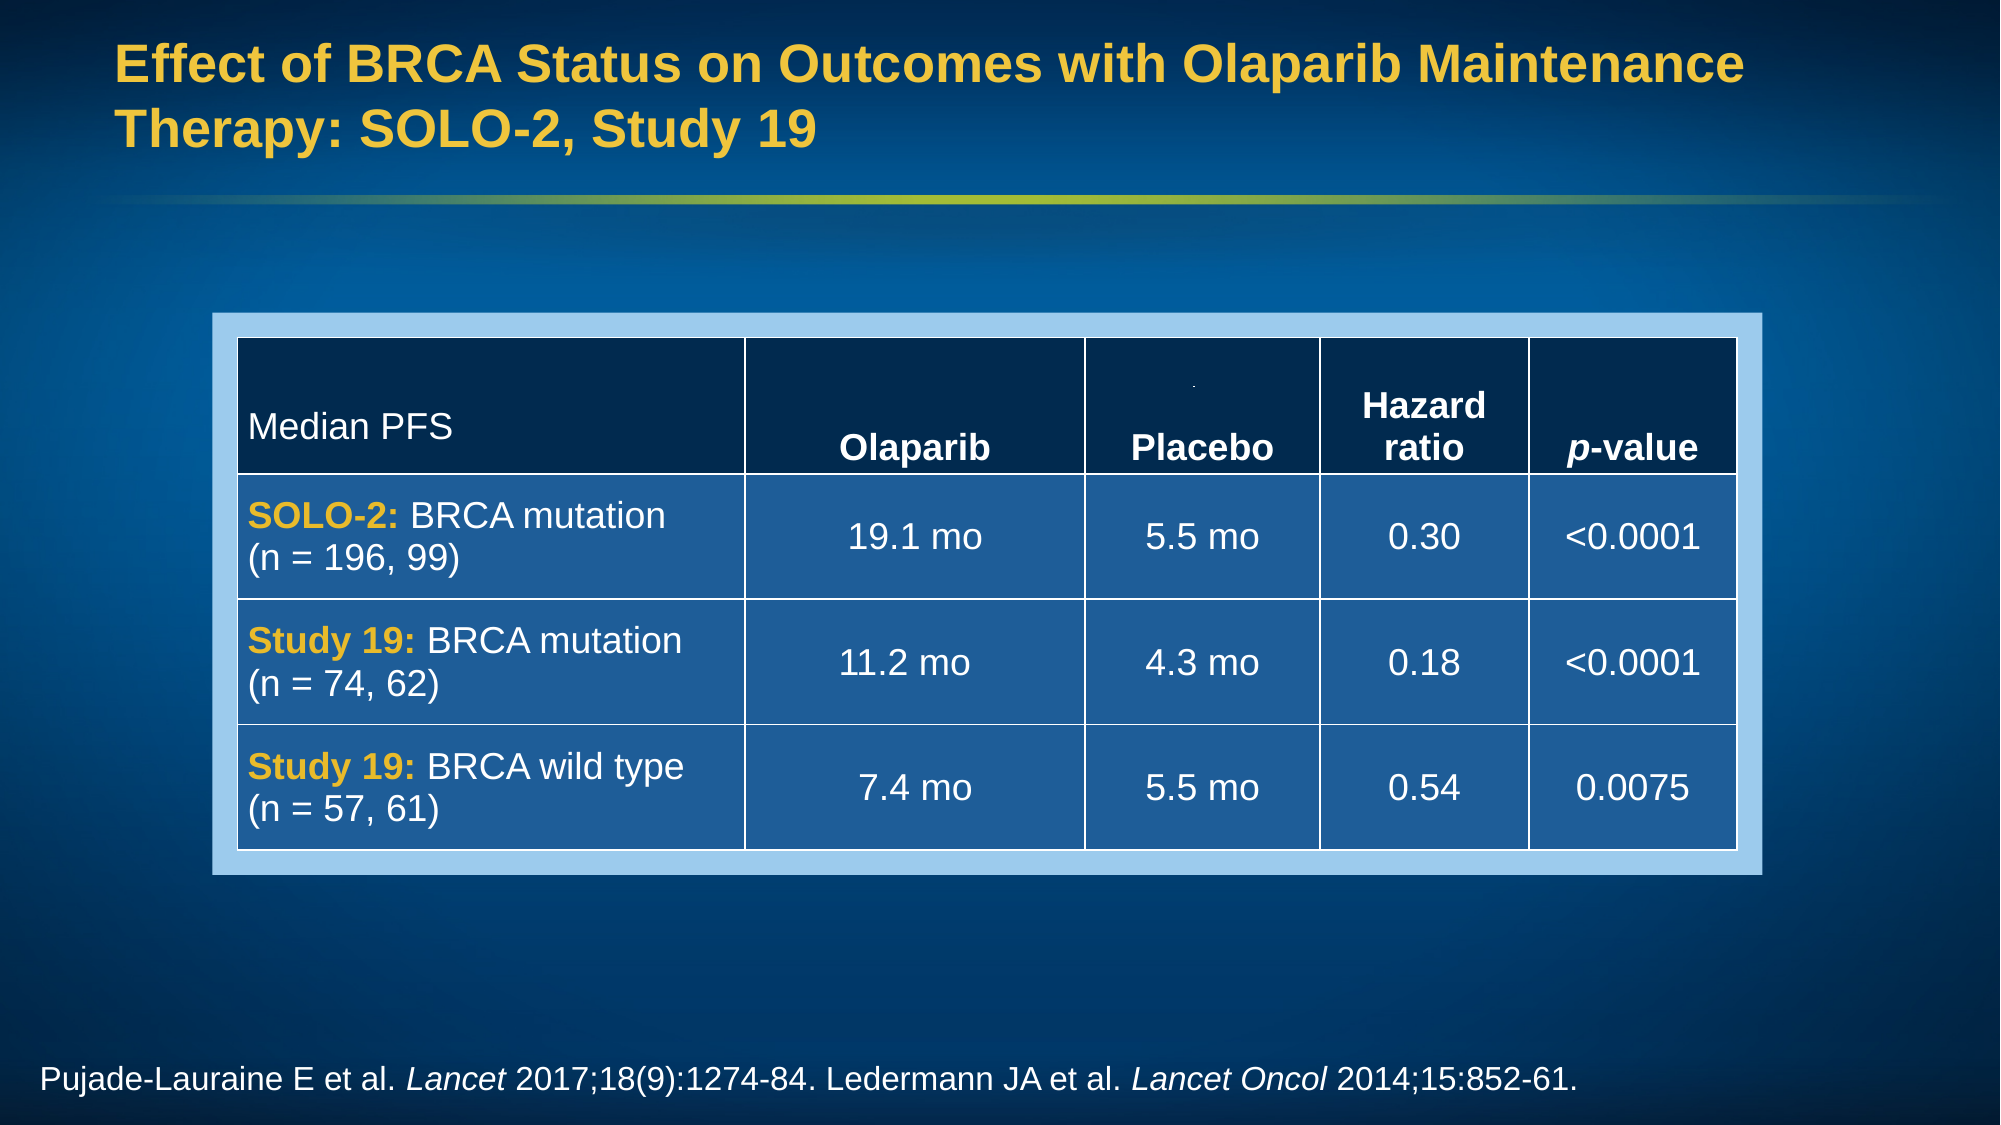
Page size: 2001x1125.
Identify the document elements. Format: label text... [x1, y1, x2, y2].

title Effect of BRCA Status on Outcomes with Olaparib Maintenance Therapy: SOLO-2, Study 19 [99, 0, 1900, 188]
table_cell Study 19: BRCA wild type (n = 57, 61) [238, 725, 744, 849]
table_cell 5.5 mo [1086, 725, 1319, 849]
table_header Median PFS [238, 338, 744, 473]
table_cell 4.3 mo [1086, 600, 1319, 724]
table_header p-value [1530, 338, 1736, 473]
table_header Olaparib [746, 338, 1084, 473]
text_box Pujade-Lauraine E et al. Lancet 2017;18(9):1274-84. Ledermann JA et al. Lancet Oncol 2014;15:852-61. [24, 1049, 1688, 1105]
table_cell 11.2 mo [746, 600, 1084, 724]
table_cell 0.54 [1321, 725, 1528, 849]
table_header Hazard ratio [1321, 338, 1528, 473]
table_cell Study 19: BRCA mutation (n = 74, 62) [238, 600, 744, 724]
table_cell <0.0001 [1530, 475, 1736, 598]
table_cell 19.1 mo [746, 475, 1084, 598]
table_cell <0.0001 [1530, 600, 1736, 724]
table_cell 7.4 mo [746, 725, 1084, 849]
table_cell 5.5 mo [1086, 475, 1319, 598]
text_box [212, 312, 1763, 875]
table_cell 0.18 [1321, 600, 1528, 724]
picture [0, 0, 2000, 1125]
table_cell SOLO-2: BRCA mutation (n = 196, 99) [238, 475, 744, 598]
table_header Placebo [1086, 338, 1319, 473]
table_cell 0.30 [1321, 475, 1528, 598]
table_cell 0.0075 [1530, 725, 1736, 849]
